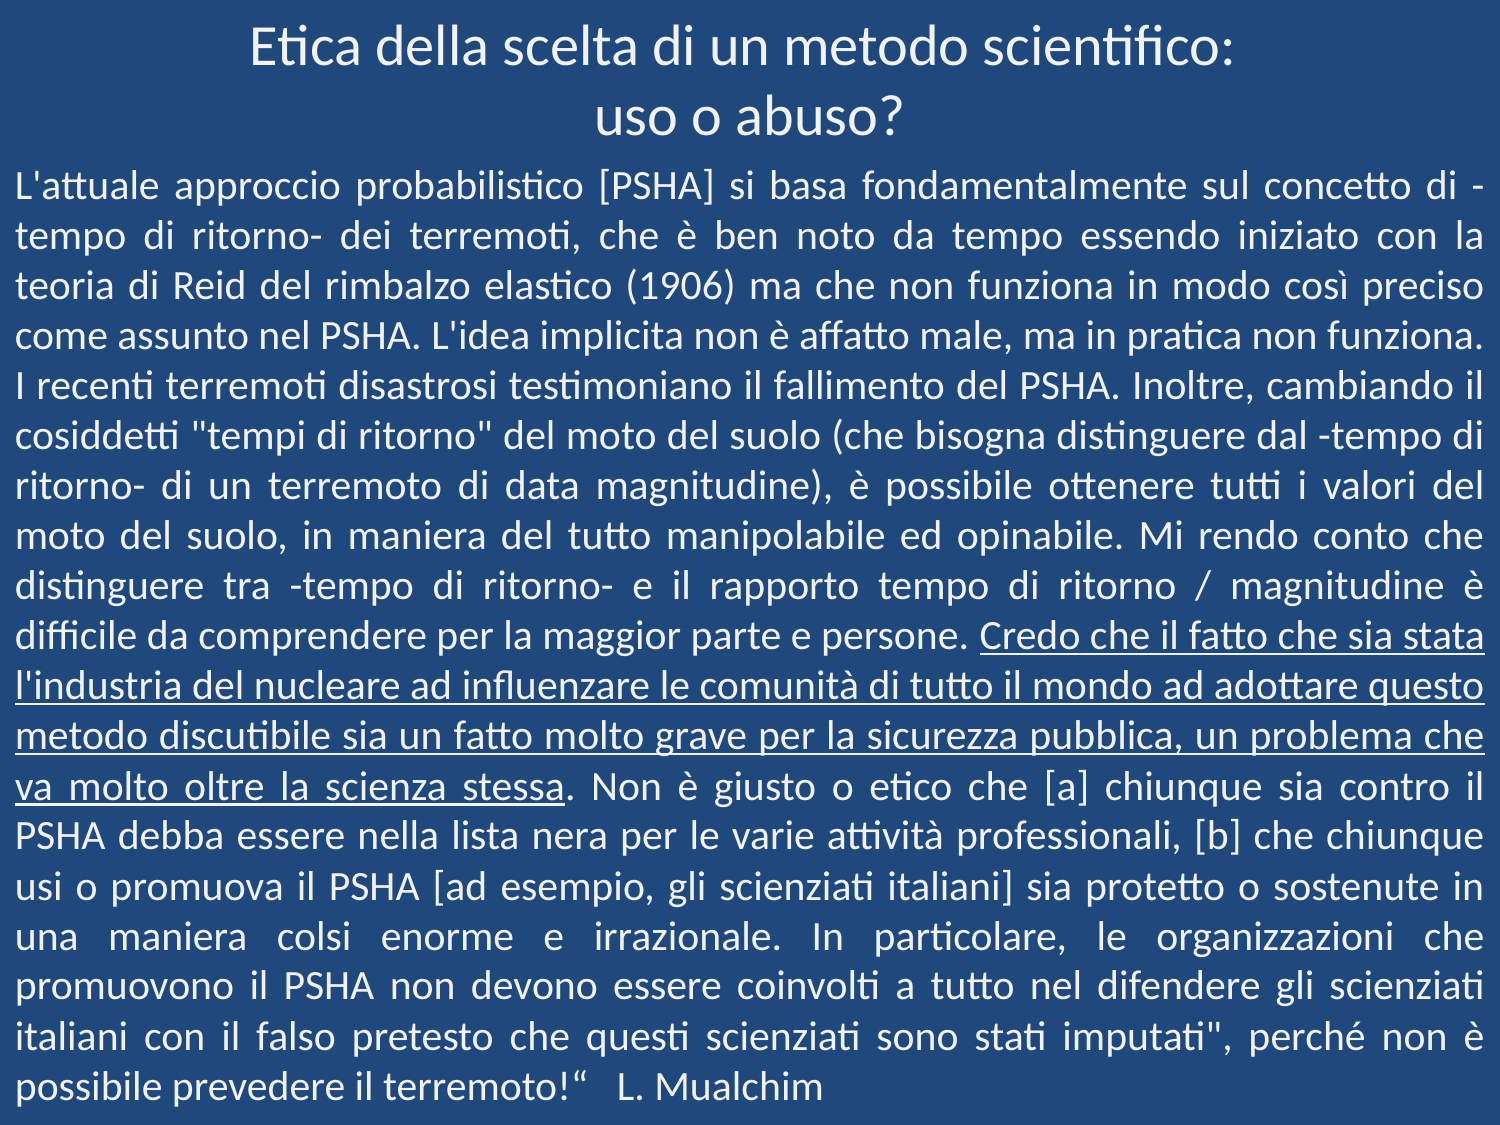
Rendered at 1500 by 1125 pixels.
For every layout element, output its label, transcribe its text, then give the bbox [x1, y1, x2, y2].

text_box Etica della scelta di un metodo scientifico: uso o abuso? [0, 0, 1500, 155]
text_box L'attuale approccio probabilistico [PSHA] si basa fondamentalmente sul concetto di -tempo di ritorno- dei terremoti, che è ben noto da tempo essendo iniziato con la teoria di Reid del rimbalzo elastico (1906) ma che non funziona in modo così preciso come assunto nel PSHA. L'idea implicita non è affatto male, ma in pratica non funziona. I recenti terremoti disastrosi testimoniano il fallimento del PSHA. Inoltre, cambiando il cosiddetti "tempi di ritorno" del moto del suolo (che bisogna distinguere dal -tempo di ritorno- di un terremoto di data magnitudine), è possibile ottenere tutti i valori del moto del suolo, in maniera del tutto manipolabile ed opinabile. Mi rendo conto che distinguere tra -tempo di ritorno- e il rapporto tempo di ritorno / magnitudine è difficile da comprendere per la maggior parte e persone. Credo che il fatto che sia stata l'industria del nucleare ad influenzare le comunità di tutto il mondo ad adottare questo metodo discutibile sia un fatto molto grave per la sicurezza pubblica, un problema che va molto oltre la scienza stessa. Non è giusto o etico che [a] chiunque sia contro il PSHA debba essere nella lista nera per le varie attività professionali, [b] che chiunque usi o promuova il PSHA [ad esempio, gli scienziati italiani] sia protetto o sostenute in una maniera colsi enorme e irrazionale. In particolare, le organizzazioni che promuovono il PSHA non devono essere coinvolti a tutto nel difendere gli scienziati italiani con il falso pretesto che questi scienziati sono stati imputati", perché non è possibile prevedere il terremoto!“ L. Mualchim [0, 155, 1500, 1116]
